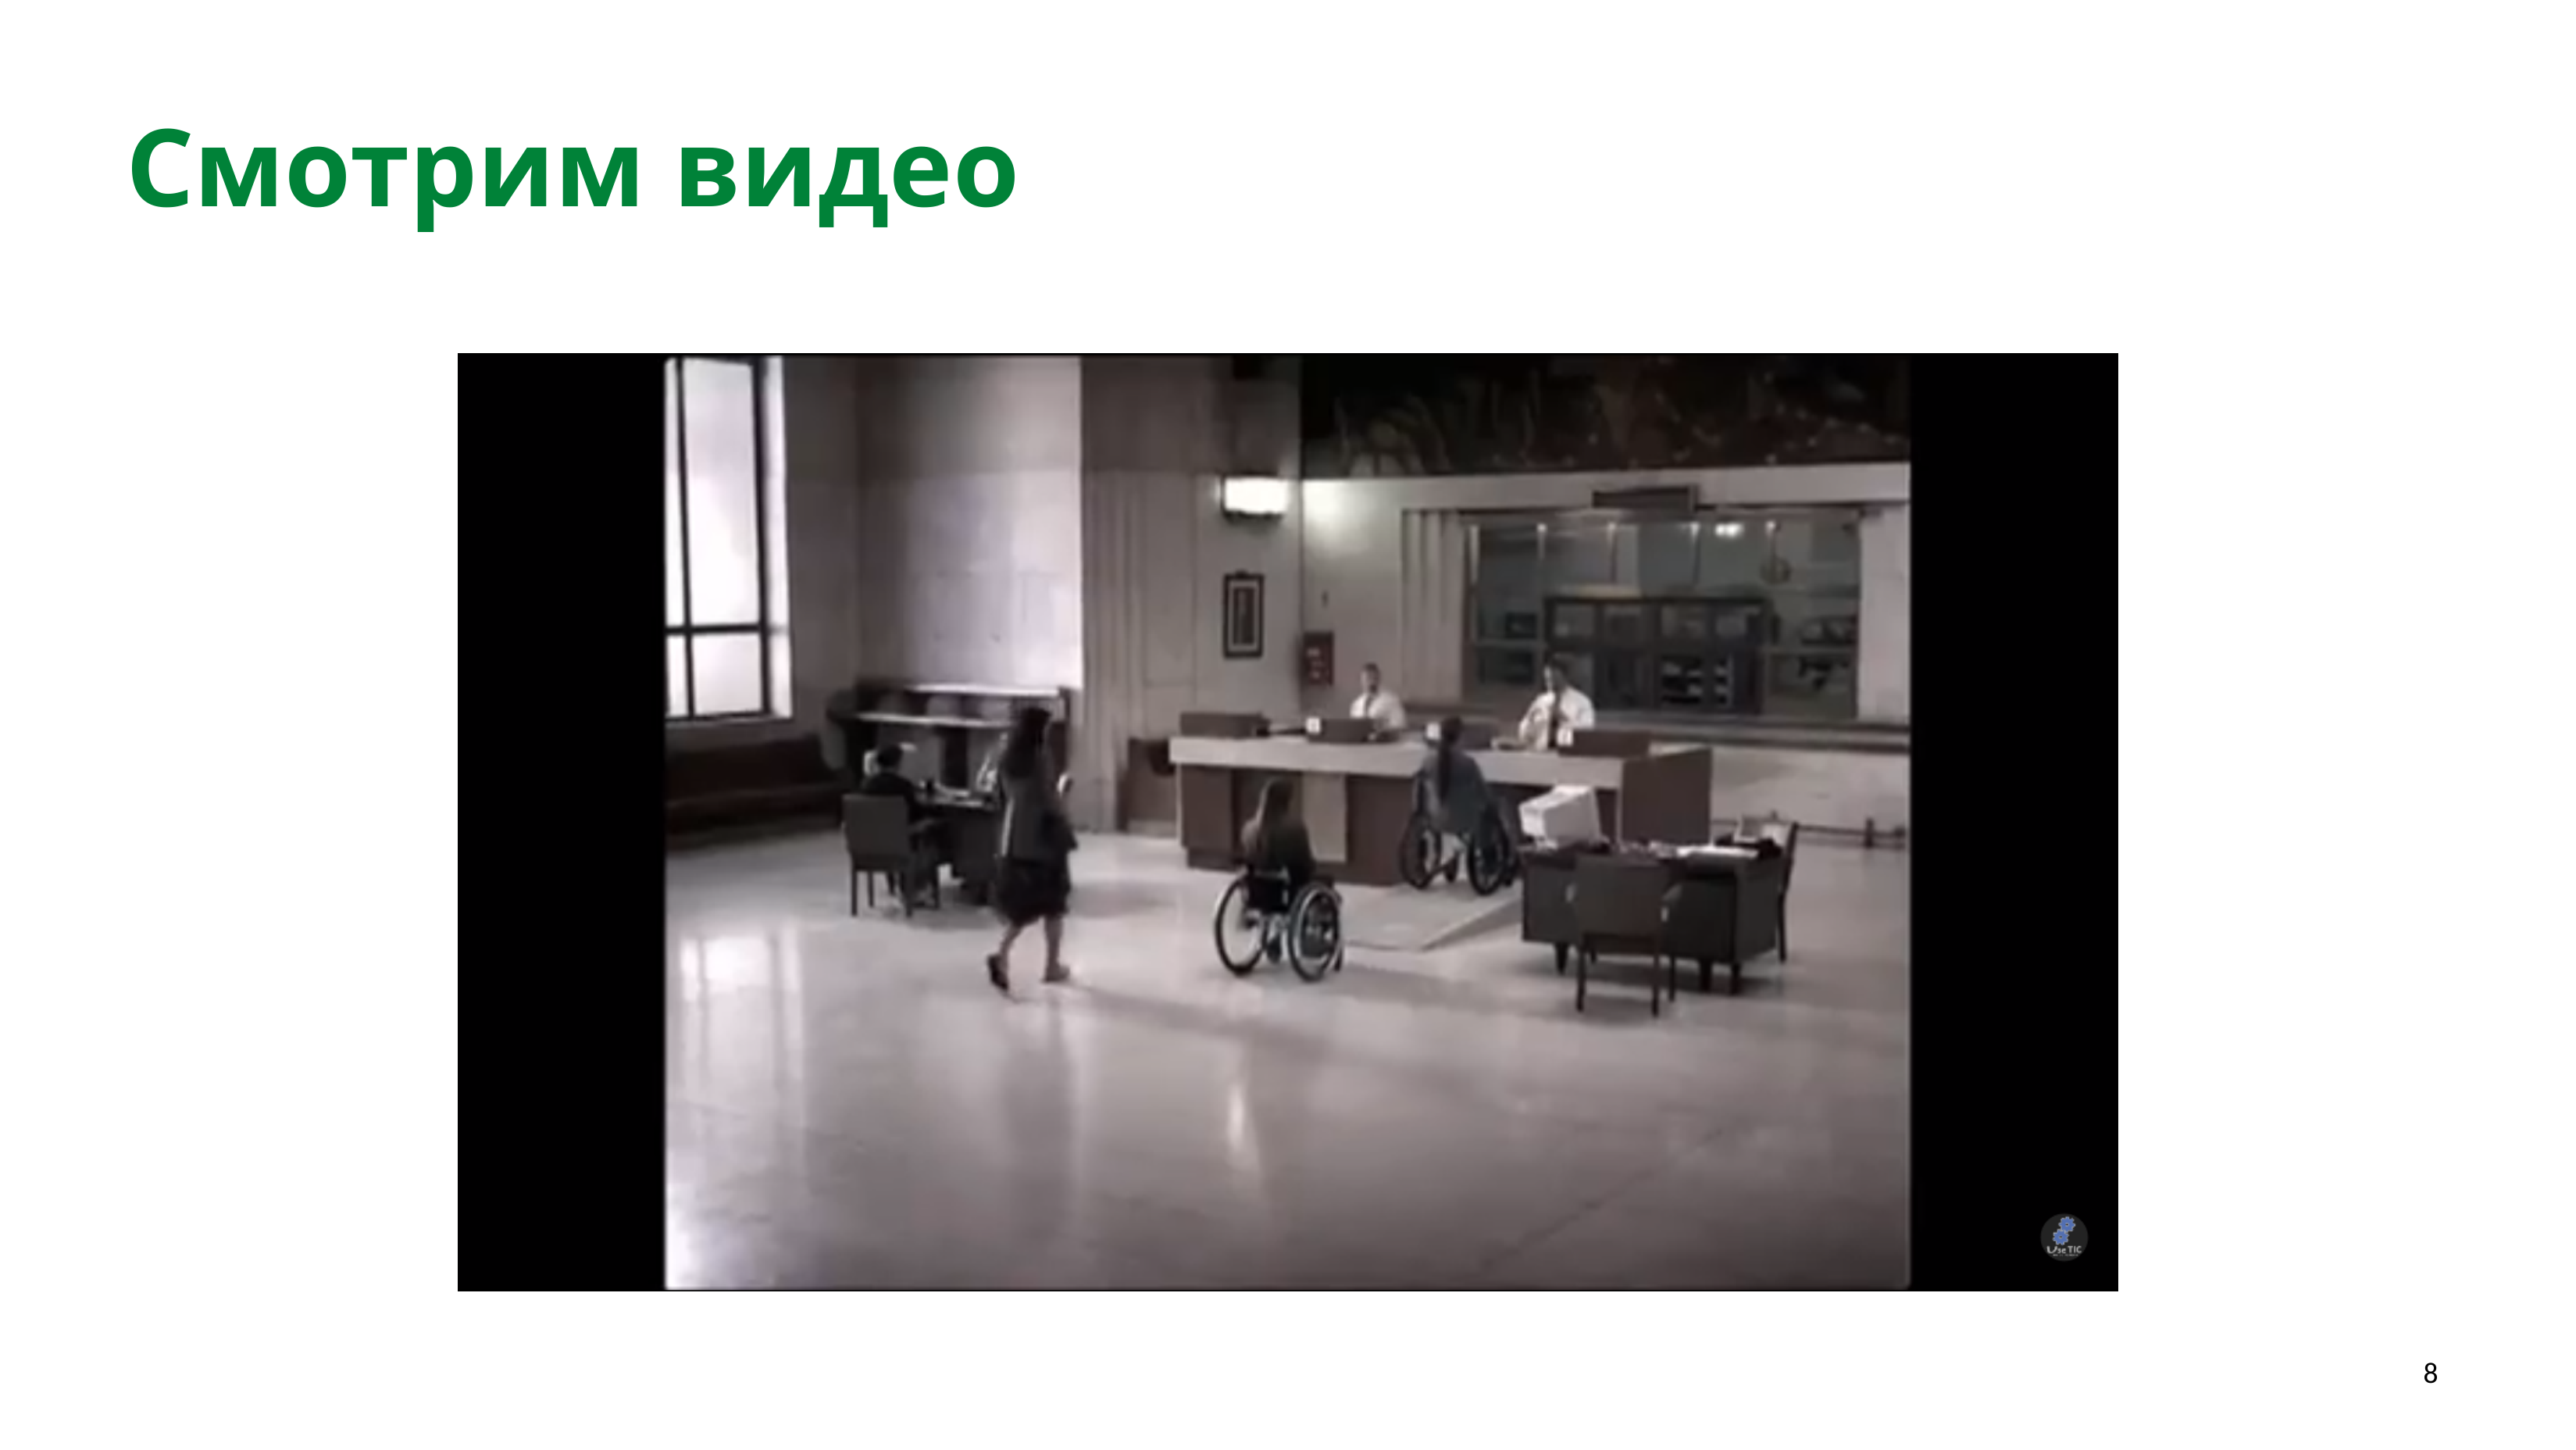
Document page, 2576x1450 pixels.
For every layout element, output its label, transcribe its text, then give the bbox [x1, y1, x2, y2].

title Смотрим видео [126, 99, 1586, 230]
picture [457, 353, 2118, 1291]
text_box 8 [1857, 1348, 2450, 1421]
